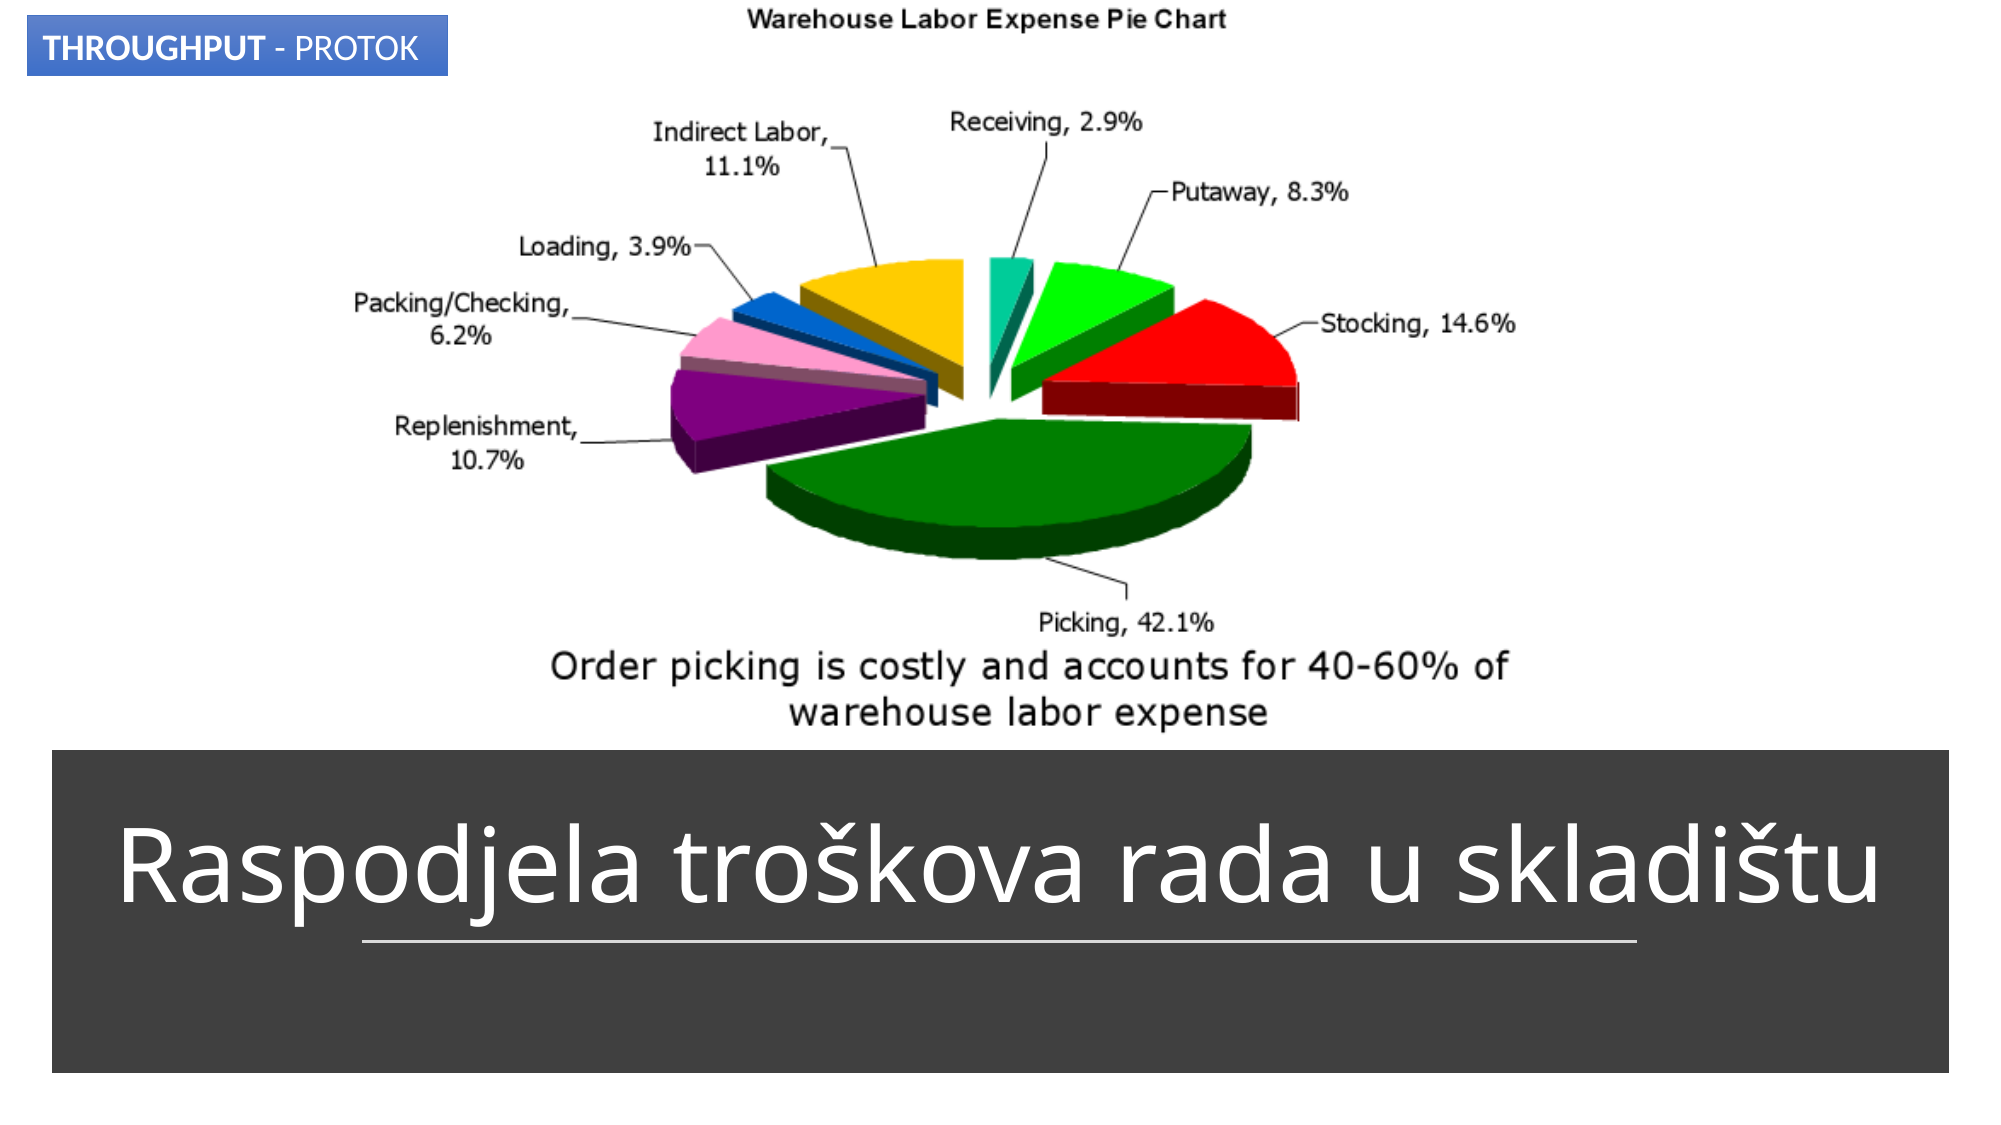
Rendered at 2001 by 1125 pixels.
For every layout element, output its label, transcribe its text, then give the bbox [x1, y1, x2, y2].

title Raspodjela troškova rada u skladištu [86, 780, 1914, 933]
text_box THROUGHPUT - PROTOK [27, 15, 319, 76]
picture [319, 0, 1654, 767]
text_box [61, 759, 1939, 1064]
